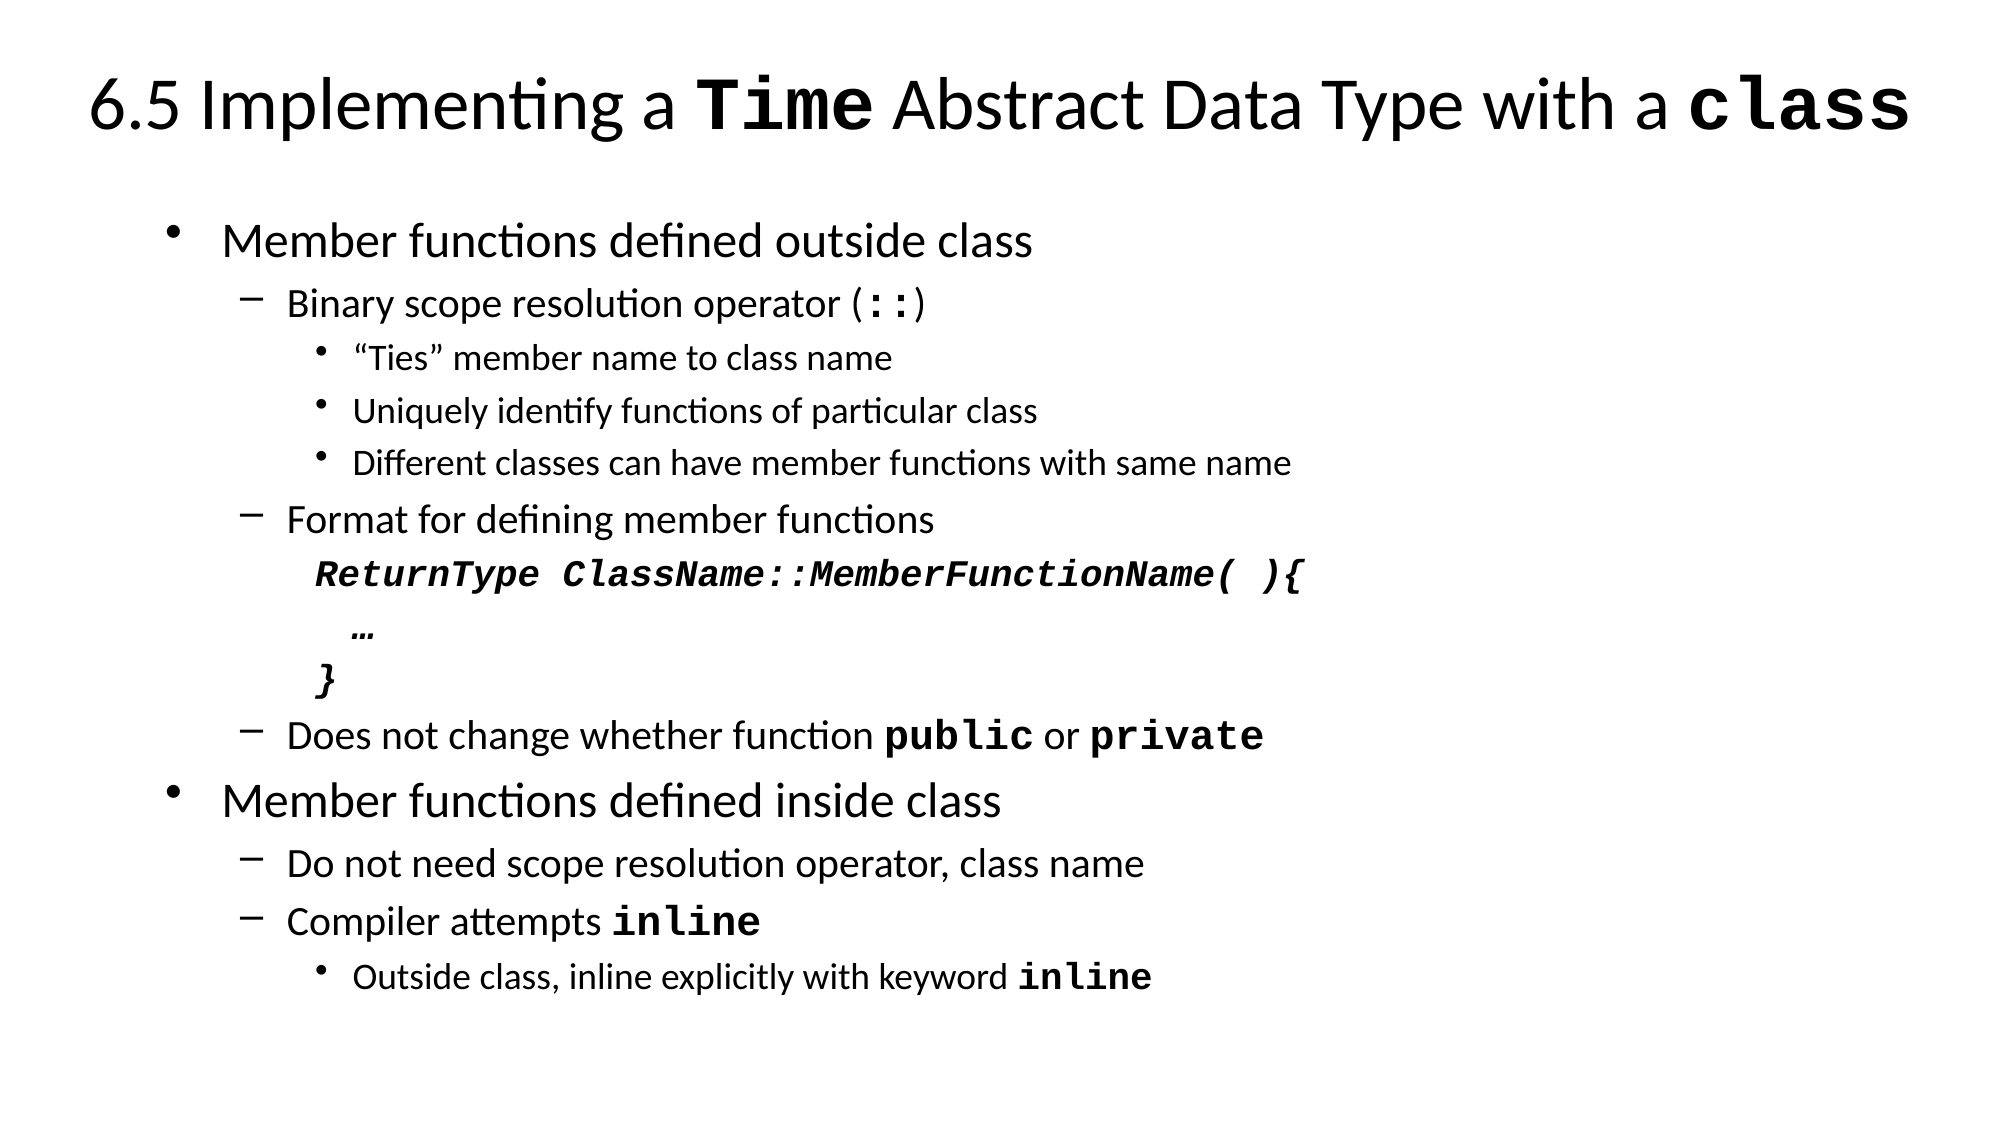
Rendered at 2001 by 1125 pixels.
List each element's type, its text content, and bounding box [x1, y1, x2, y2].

list Member functions defined outside class Binary scope resolution operator (::) “Ties” member name to class name Uniquely identify functions of particular class Different classes can have member functions with same name Format for defining member functions ReturnType ClassName::MemberFunctionName( ){ … } Does not change whether function public or private Member functions defined inside class Do not need scope resolution operator, class name Compiler attempts inline Outside class, inline explicitly with keyword inline [150, 200, 1850, 1063]
title 6.5 Implementing a Time Abstract Data Type with a class [36, 12, 1966, 188]
